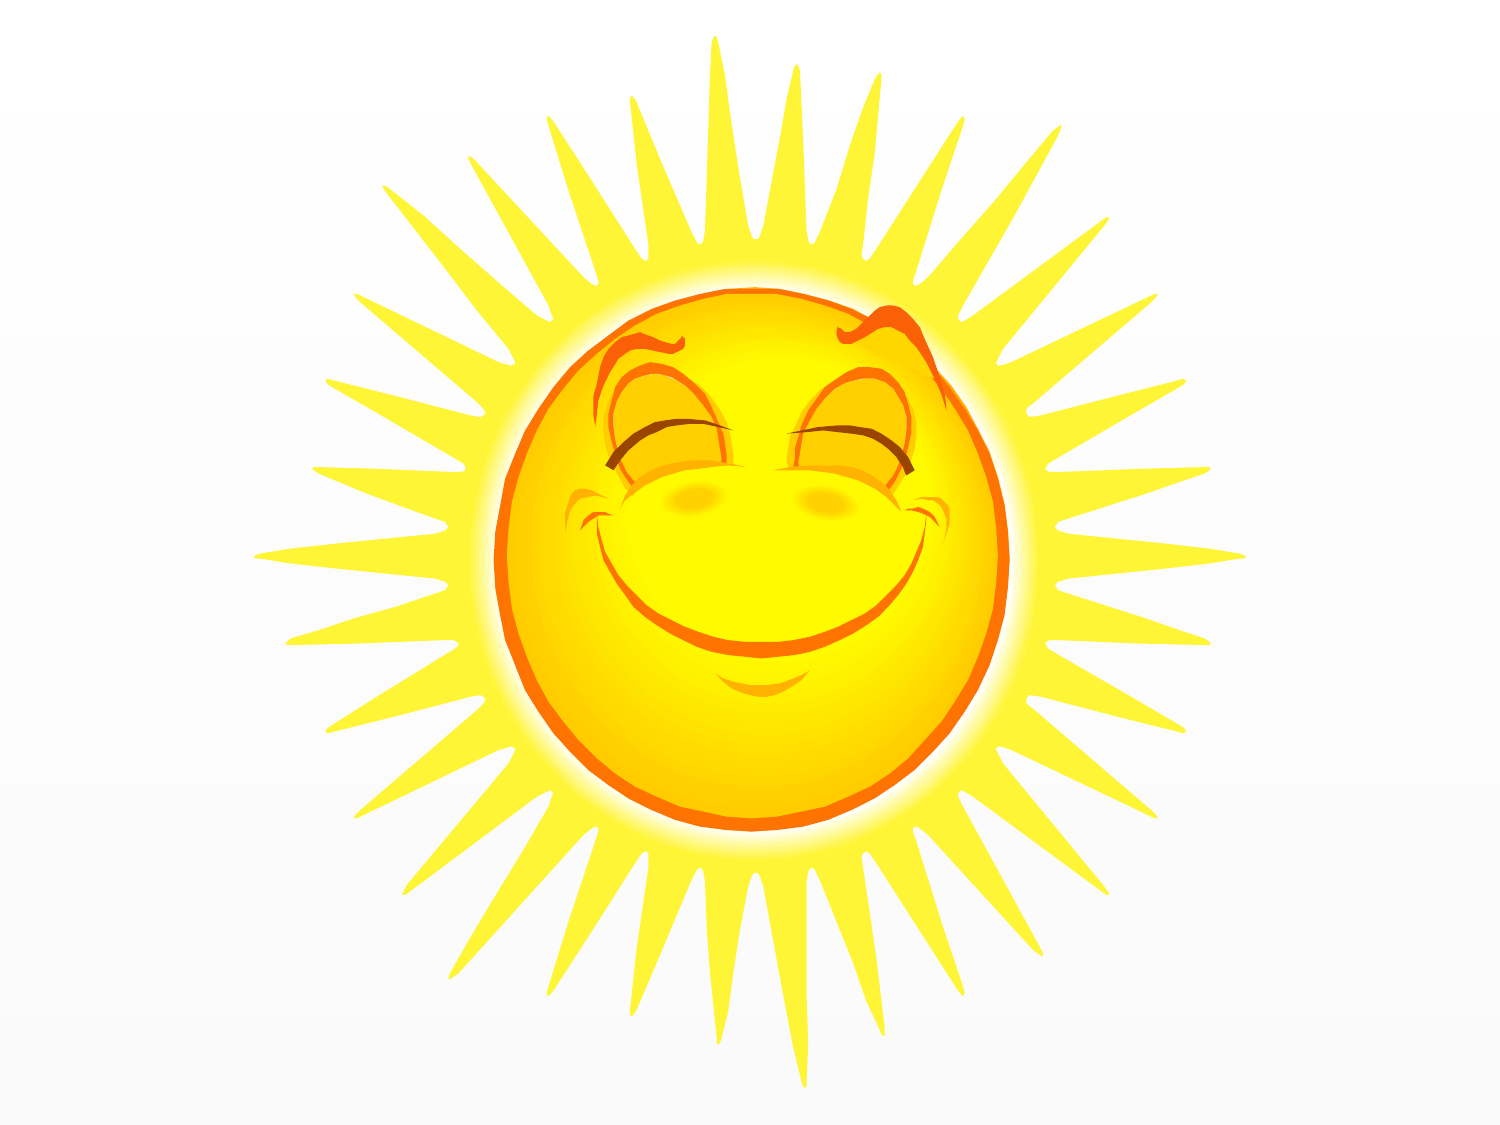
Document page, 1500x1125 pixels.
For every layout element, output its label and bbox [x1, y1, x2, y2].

picture [250, 32, 1250, 1092]
